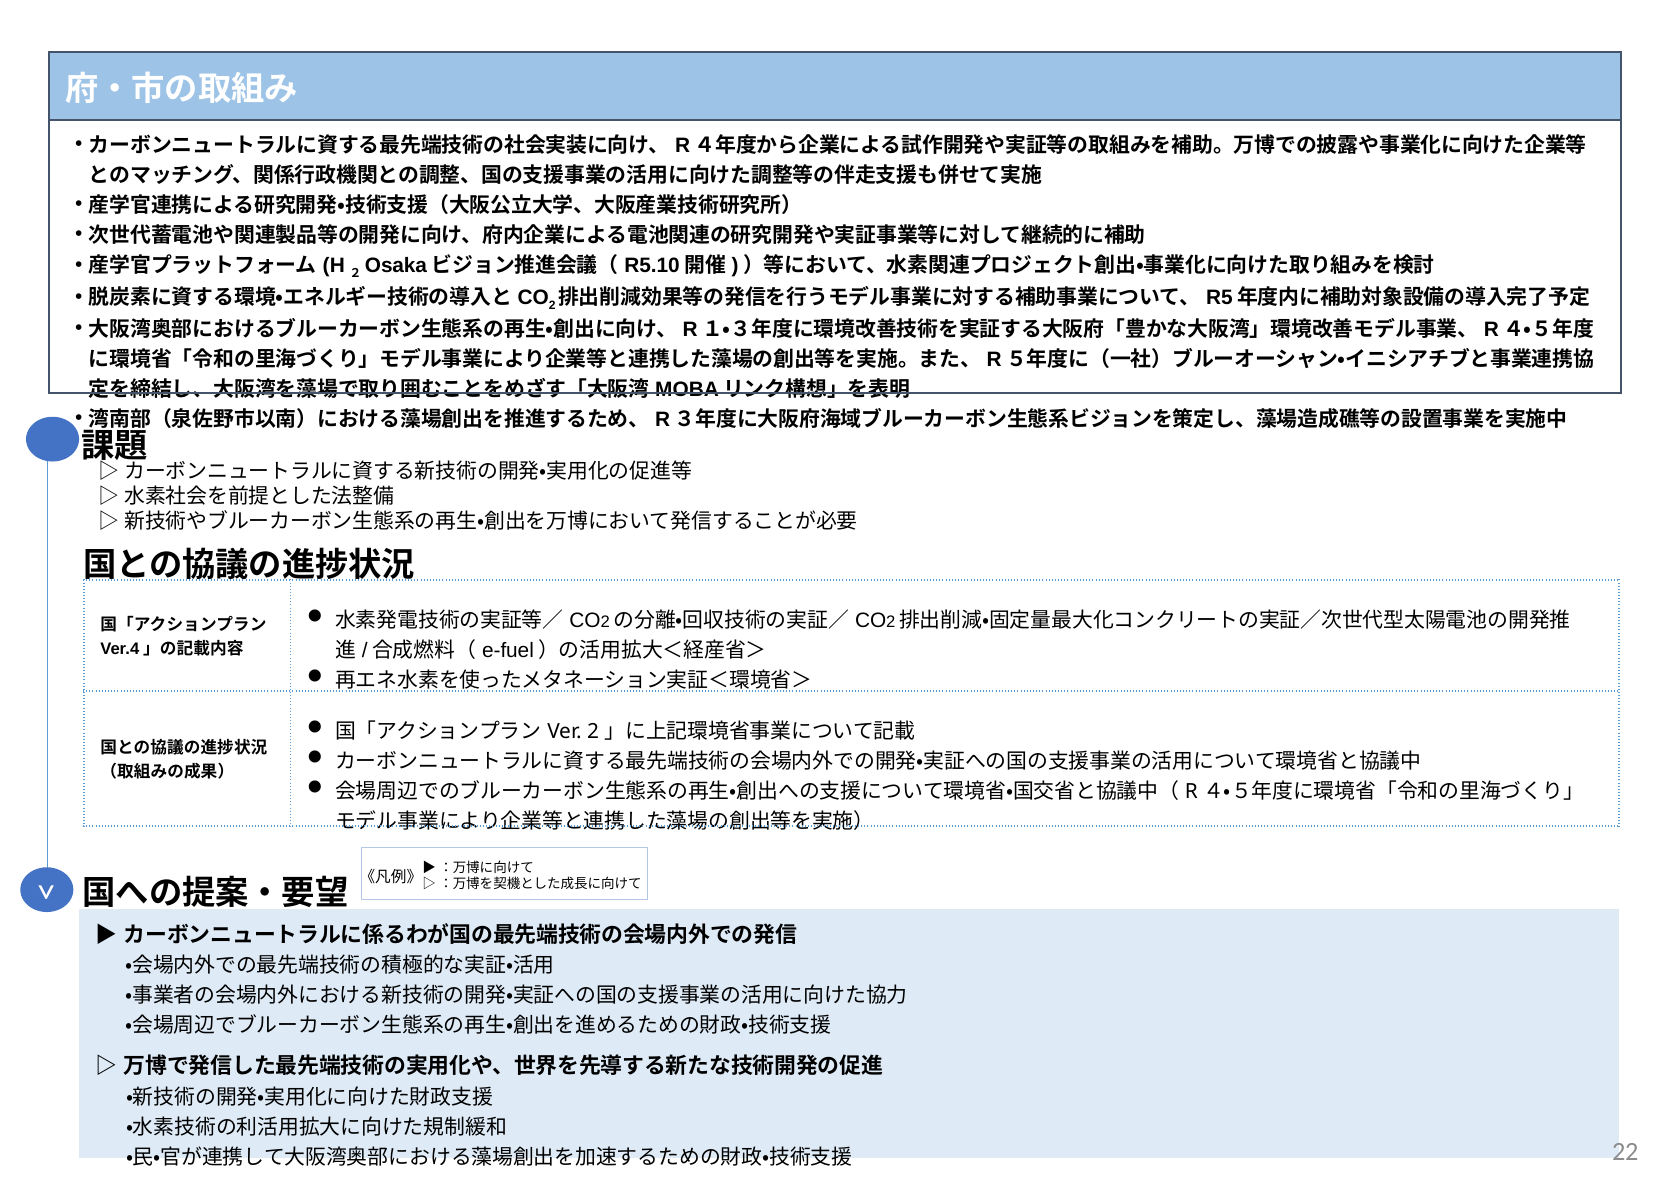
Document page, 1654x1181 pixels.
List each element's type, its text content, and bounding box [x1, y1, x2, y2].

table_cell カーボンニュートラルに資する最先端技術の社会実装に向け、R４年度から企業による試作開発や実証等の取組みを補助。万博での披露や事業化に向けた企業等とのマッチング、関係行政機関との調整、国の支援事業の活用に向けた調整等の伴走支援も併せて実施 産学官連携による研究開発・技術支援（大阪公立大学、大阪産業技術研究所） 次世代蓄電池や関連製品等の開発に向け、府内企業による電池関連の研究開発や実証事業等に対して継続的に補助 産学官プラットフォーム(H２Osakaビジョン推進会議（R5.10開催)）等において、水素関連プロジェクト創出・事業化に向けた取り組みを検討 脱炭素に資する環境・エネルギー技術の導入とCO2排出削減効果等の発信を行うモデル事業に対する補助事業について、R5年度内に補助対象設備の導入完了予定 大阪湾奥部におけるブルーカーボン生態系の再生・創出に向け、R１・３年度に環境改善技術を実証する大阪府「豊かな大阪湾」環境改善モデル事業、R４・５年度に環境省「令和の里海づくり」モデル事業により企業等と連携した藻場の創出等を実施。また、R５年度に（一社）ブルーオーシャン・イニシアチブと事業連携協定を締結し、大阪湾を藻場で取り囲むことをめざす「大阪湾MOBAリンク構想」を表明 湾南部（泉佐野市以南）における藻場創出を推進するため、R３年度に大阪府海域ブルーカーボン生態系ビジョンを策定し、藻場造成礁等の設置事業を実施中 [50, 121, 1620, 392]
table_header 国「アクションプランVer.4」の記載内容 [84, 580, 291, 691]
text_box [25, 415, 81, 463]
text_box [18, 867, 80, 917]
table_header 府・市の取組み [50, 53, 1620, 119]
text_box 国への提案・要望 [67, 864, 364, 909]
slide_number 22 [1585, 1118, 1654, 1181]
table_header 水素発電技術の実証等／CO2の分離・回収技術の実証／CO2排出削減・固定量最大化コンクリートの実証／次世代型太陽電池の開発推進/合成燃料（e-fuel）の活用拡大＜経産省＞ 再エネ水素を使ったメタネーション実証＜環境省＞ [291, 580, 1619, 691]
text_box 国との協議の進捗状況 [68, 535, 431, 591]
text_box 課題 [66, 416, 163, 472]
table_cell 国「アクションプランVer. 2」に上記環境省事業について記載 カーボンニュートラルに資する最先端技術の会場内外での開発・実証への国の支援事業の活用について環境省と協議中 会場周辺でのブルーカーボン生態系の再生・創出への支援について環境省・国交省と協議中（R４・５年度に環境省「令和の里海づくり」モデル事業により企業等と連携した藻場の創出等を実施） [291, 691, 1619, 826]
table_header ▶カーボンニュートラルに係るわが国の最先端技術の会場内外での発信 ・会場内外での最先端技術の積極的な実証・活用 ・事業者の会場内外における新技術の開発・実証への国の支援事業の活用に向けた協力 ・会場周辺でブルーカーボン生態系の再生・創出を進めるための財政・技術支援 [79, 909, 1619, 1040]
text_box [344, 843, 678, 900]
table_cell 国との協議の進捗状況 （取組みの成果） [84, 691, 291, 826]
text_box ▷カーボンニュートラルに資する新技術の開発・実用化の促進等 ▷水素社会を前提とした法整備 ▷新技術やブルーカーボン生態系の再生・創出を万博において発信することが必要 [83, 458, 1602, 533]
table_cell ▷万博で発信した最先端技術の実用化や、世界を先導する新たな技術開発の促進 ・新技術の開発・実用化に向けた財政支援 ・水素技術の利活用拡大に向けた規制緩和 ・民・官が連携して大阪湾奥部における藻場創出を加速するための財政・技術支援 [79, 1040, 1619, 1158]
